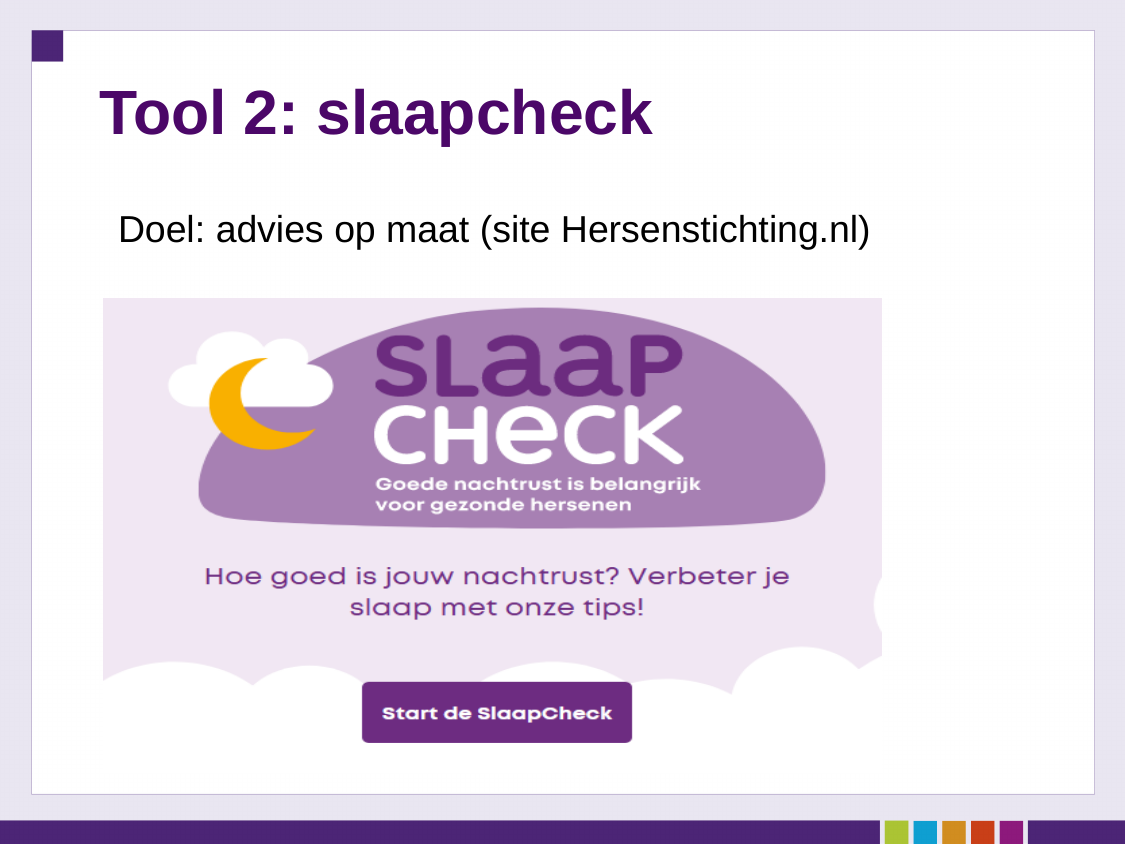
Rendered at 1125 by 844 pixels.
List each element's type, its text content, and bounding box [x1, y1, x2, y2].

picture [0, 0, 1125, 844]
list Doel: advies op maat (site Hersenstichting.nl) [103, 197, 1054, 672]
title Tool 2: slaapcheck [84, 64, 1073, 173]
